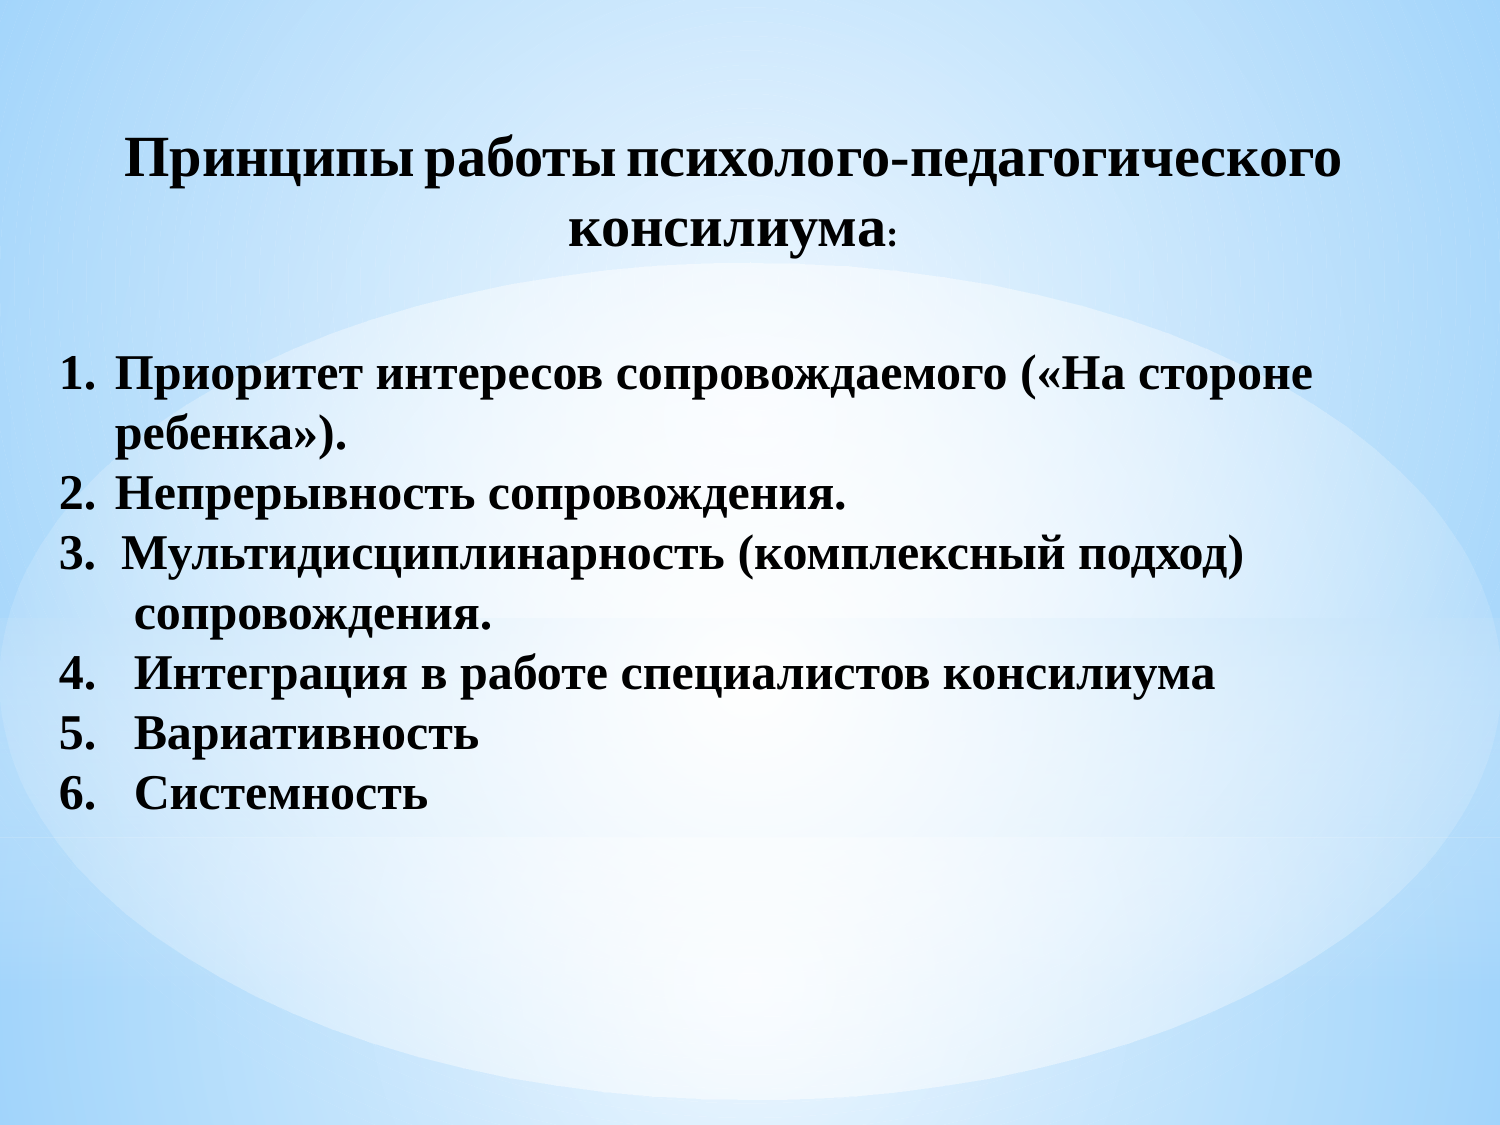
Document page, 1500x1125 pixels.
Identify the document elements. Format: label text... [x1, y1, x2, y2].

text_box Принципы работы психолого-педагогического консилиума: [43, 40, 1424, 266]
text_box Приоритет интересов сопровождаемого («На стороне ребенка»). Непрерывность сопровождения. 3. Мультидисциплинарность (комплексный подход) сопровождения. Интеграция в работе специалистов консилиума Вариативность Системность [43, 266, 1424, 887]
